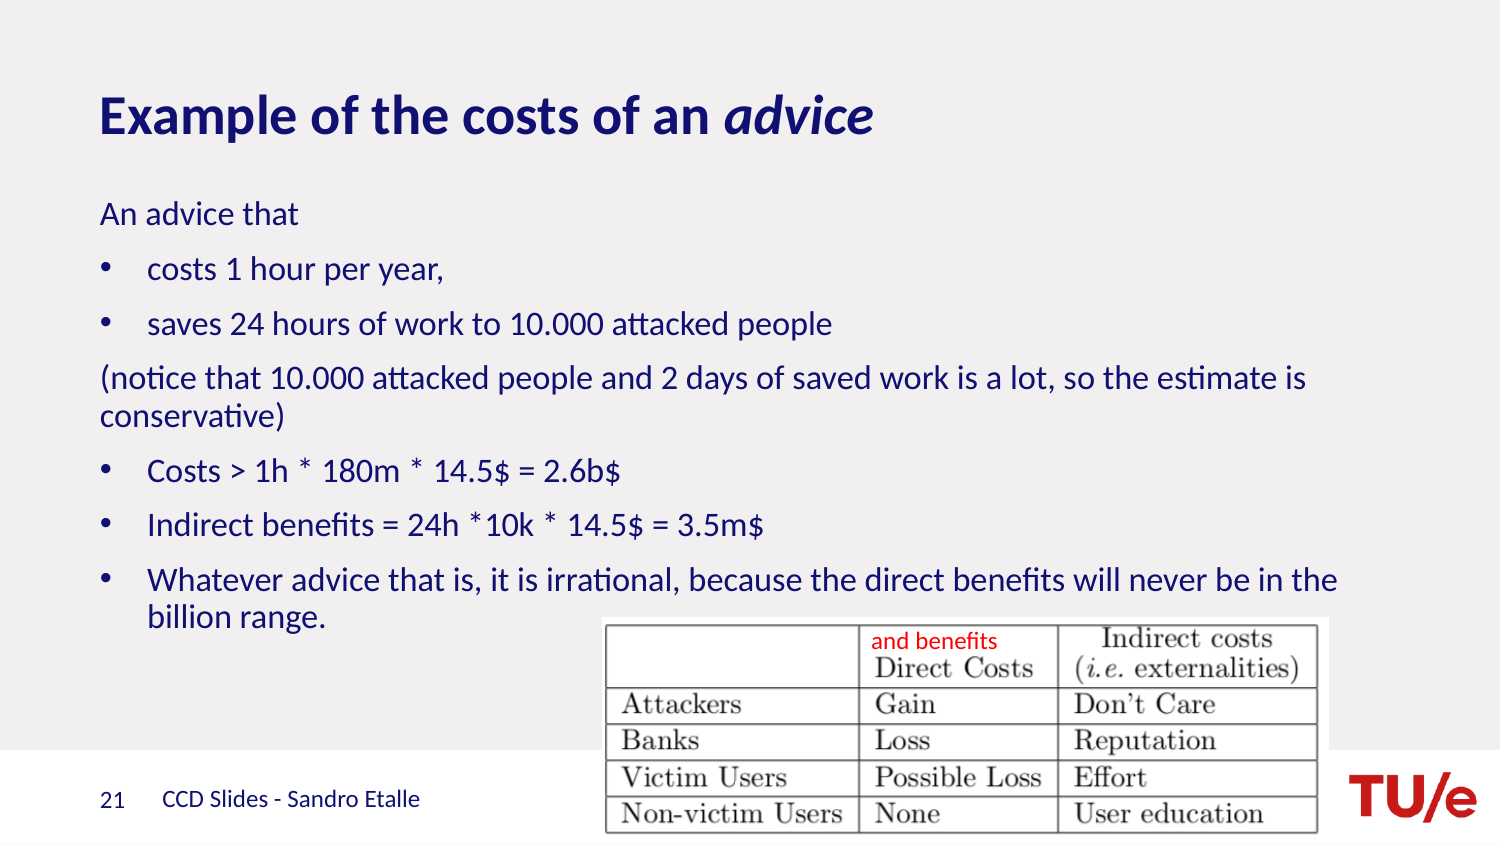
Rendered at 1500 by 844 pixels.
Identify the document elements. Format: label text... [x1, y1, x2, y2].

picture [602, 617, 1329, 841]
title Example of the costs of an advice [99, 89, 1400, 154]
picture [1336, 759, 1489, 835]
slide_number 21 [100, 783, 199, 841]
list An advice that costs 1 hour per year, saves 24 hours of work to 10.000 attacked people (notice that 10.000 attacked people and 2 days of saved work is a lot, so the estimate is conservative) Costs > 1h * 180m * 14.5$ = 2.6b$ Indirect benefits = 24h *10k * 14.5$ = 3.5m$ Whatever advice that is, it is irrational, because the direct benefits will never be in the billion range. [100, 194, 1400, 750]
footer CCD Slides - Sandro Etalle [162, 782, 602, 841]
